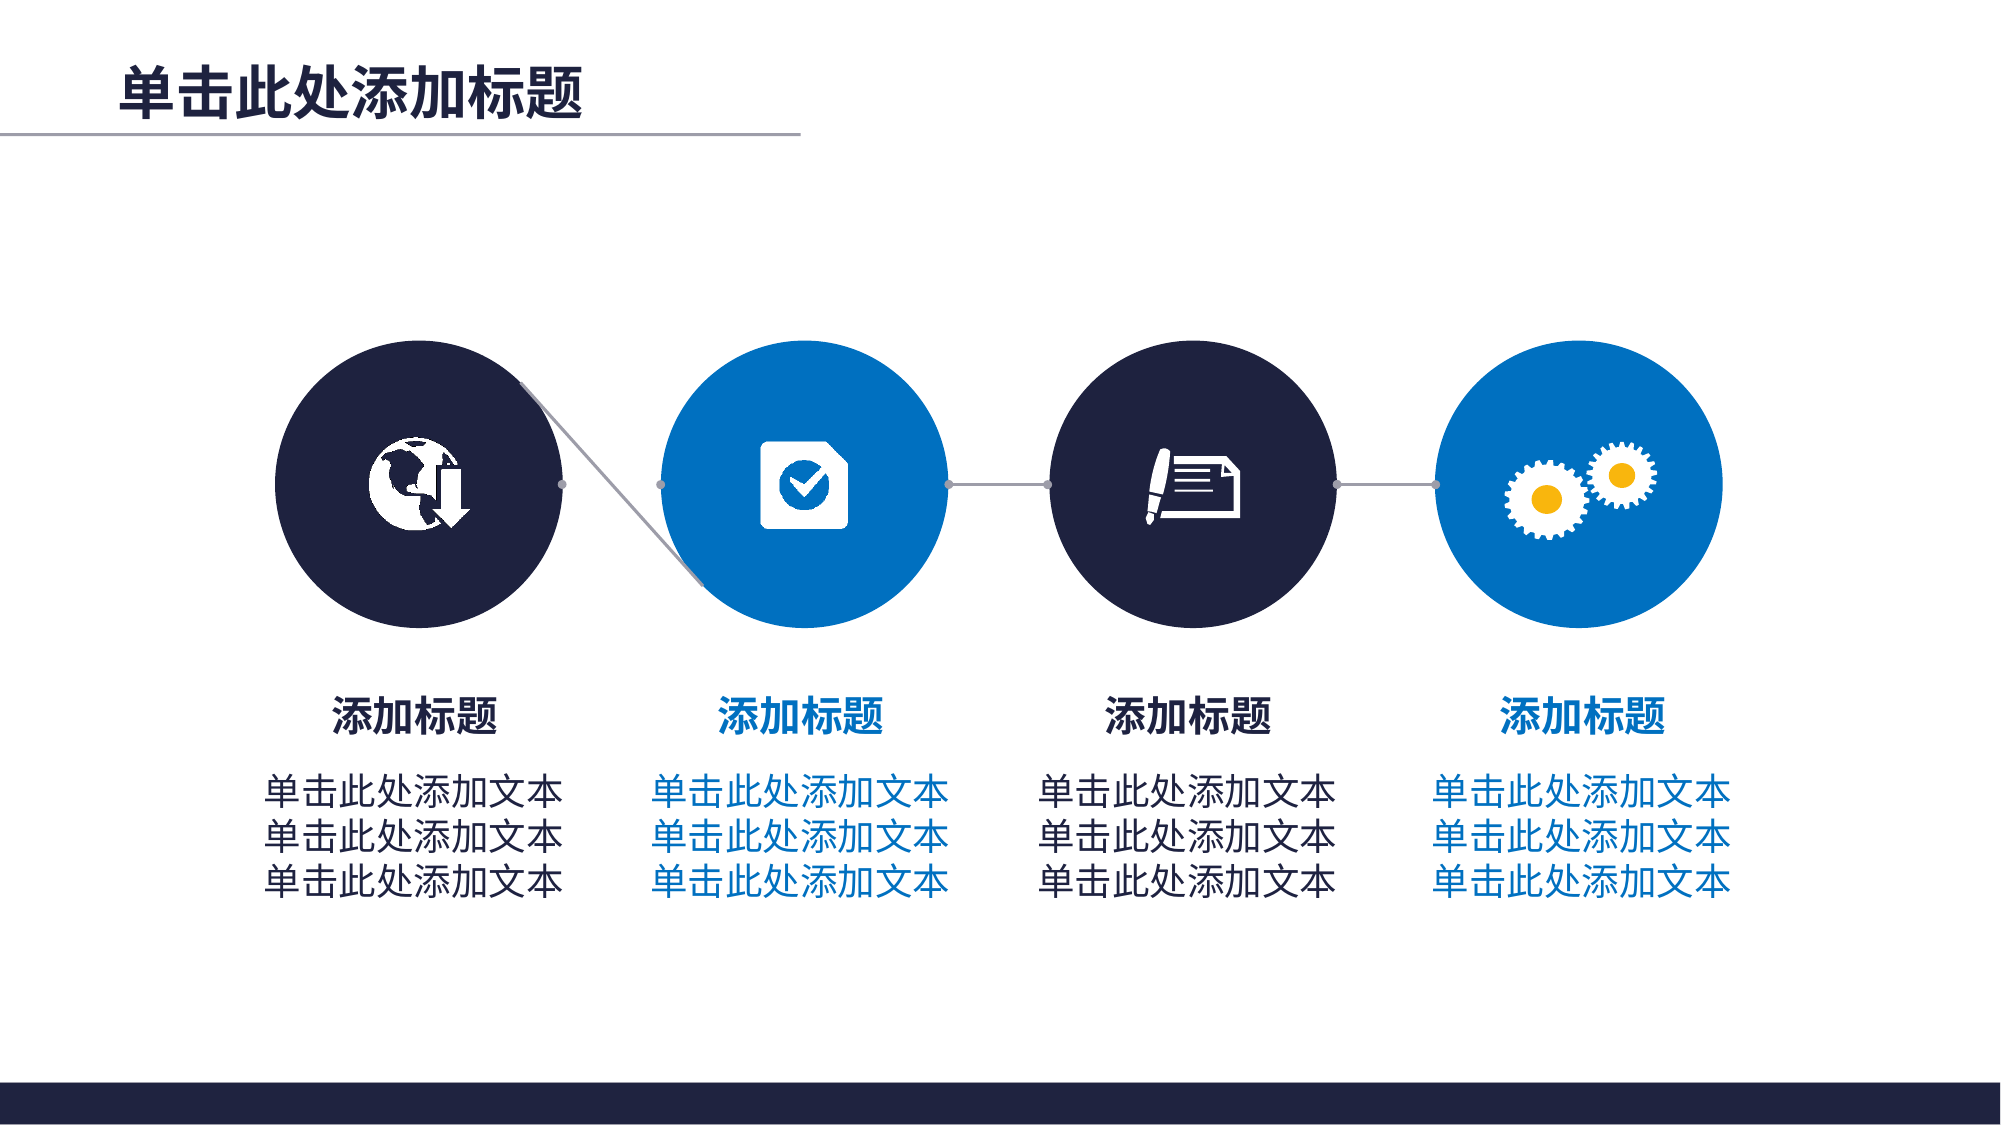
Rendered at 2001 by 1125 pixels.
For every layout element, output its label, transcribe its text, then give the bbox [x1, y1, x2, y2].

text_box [1332, 479, 1441, 489]
text_box 单击此处添加文本 单击此处添加文本 单击此处添加文本 [1399, 760, 1764, 911]
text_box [660, 340, 949, 629]
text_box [274, 340, 563, 629]
text_box 单击此处添加文本 单击此处添加文本 单击此处添加文本 [617, 760, 983, 911]
text_box 单击此处添加文本 单击此处添加文本 单击此处添加文本 [231, 760, 596, 911]
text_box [1434, 340, 1723, 629]
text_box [944, 479, 1053, 489]
text_box 添加标题 [1435, 682, 1731, 748]
text_box 添加标题 [267, 682, 562, 748]
text_box 单击此处添加文本 单击此处添加文本 单击此处添加文本 [1004, 760, 1370, 911]
text_box 单击此处添加标题 [103, 48, 736, 134]
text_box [557, 479, 666, 489]
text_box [1049, 340, 1337, 629]
text_box 添加标题 [653, 682, 949, 748]
text_box 添加标题 [1040, 682, 1336, 748]
